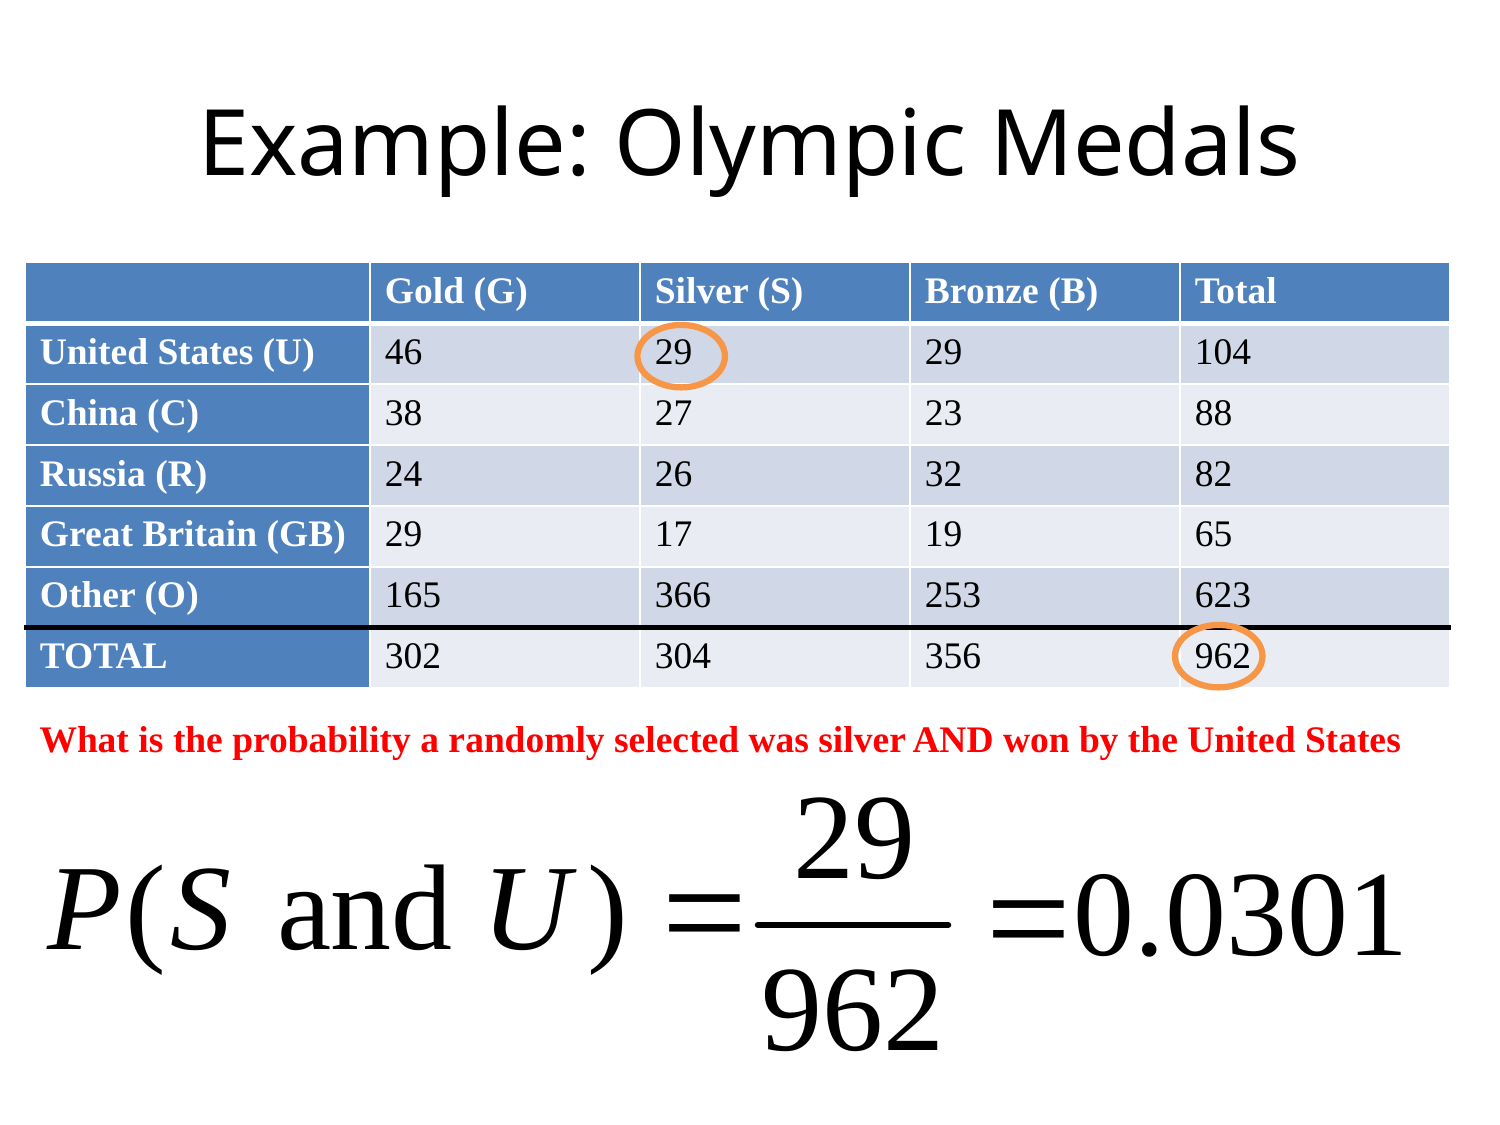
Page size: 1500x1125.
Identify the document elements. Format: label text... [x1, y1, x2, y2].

table_cell 29 [704, 326, 909, 383]
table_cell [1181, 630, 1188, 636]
table_cell 19 [911, 507, 1179, 566]
table_cell 29 [911, 326, 1179, 383]
table_cell 962 [1240, 630, 1449, 687]
table_header Bronze (B) [911, 263, 1179, 321]
table_cell 962 [1181, 677, 1198, 687]
table_cell 38 [371, 385, 639, 444]
table_cell Other (O) [26, 568, 369, 625]
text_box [24, 837, 732, 1001]
table_cell Russia (R) [26, 446, 369, 505]
table_cell 23 [911, 385, 1179, 444]
table_cell 27 [641, 385, 909, 444]
table_cell 104 [1181, 326, 1449, 383]
table_cell 17 [641, 507, 909, 566]
text_box What is the probability a randomly selected was silver AND won by the United States [24, 707, 1450, 767]
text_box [737, 762, 1419, 1078]
table_cell 356 [911, 630, 1179, 687]
table_header [26, 263, 369, 321]
table_header Total [1181, 263, 1449, 321]
table_cell TOTAL [26, 630, 369, 687]
text_box [635, 322, 728, 390]
table_header Silver (S) [641, 263, 909, 321]
table_cell 24 [371, 446, 639, 505]
table_cell 366 [641, 568, 909, 625]
table_cell United States (U) [26, 326, 369, 383]
table_cell 32 [911, 446, 1179, 505]
title Example: Olympic Medals [75, 45, 1425, 233]
table_header Gold (G) [371, 263, 639, 321]
table_cell 29 [641, 326, 659, 338]
table_cell 29 [641, 374, 652, 383]
table_cell 82 [1181, 446, 1449, 505]
table_cell 26 [641, 446, 909, 505]
table_cell 302 [371, 630, 639, 687]
table_cell 253 [911, 568, 1179, 625]
table_cell China (C) [26, 385, 369, 444]
table_cell 65 [1181, 507, 1449, 566]
table_cell 165 [371, 568, 639, 625]
table_cell 29 [371, 507, 639, 566]
table_cell 623 [1181, 568, 1449, 625]
table_cell 88 [1181, 385, 1449, 444]
text_box [1172, 622, 1265, 690]
table_cell 46 [371, 326, 639, 383]
table_cell Great Britain (GB) [26, 507, 369, 566]
table_cell 304 [641, 630, 909, 687]
